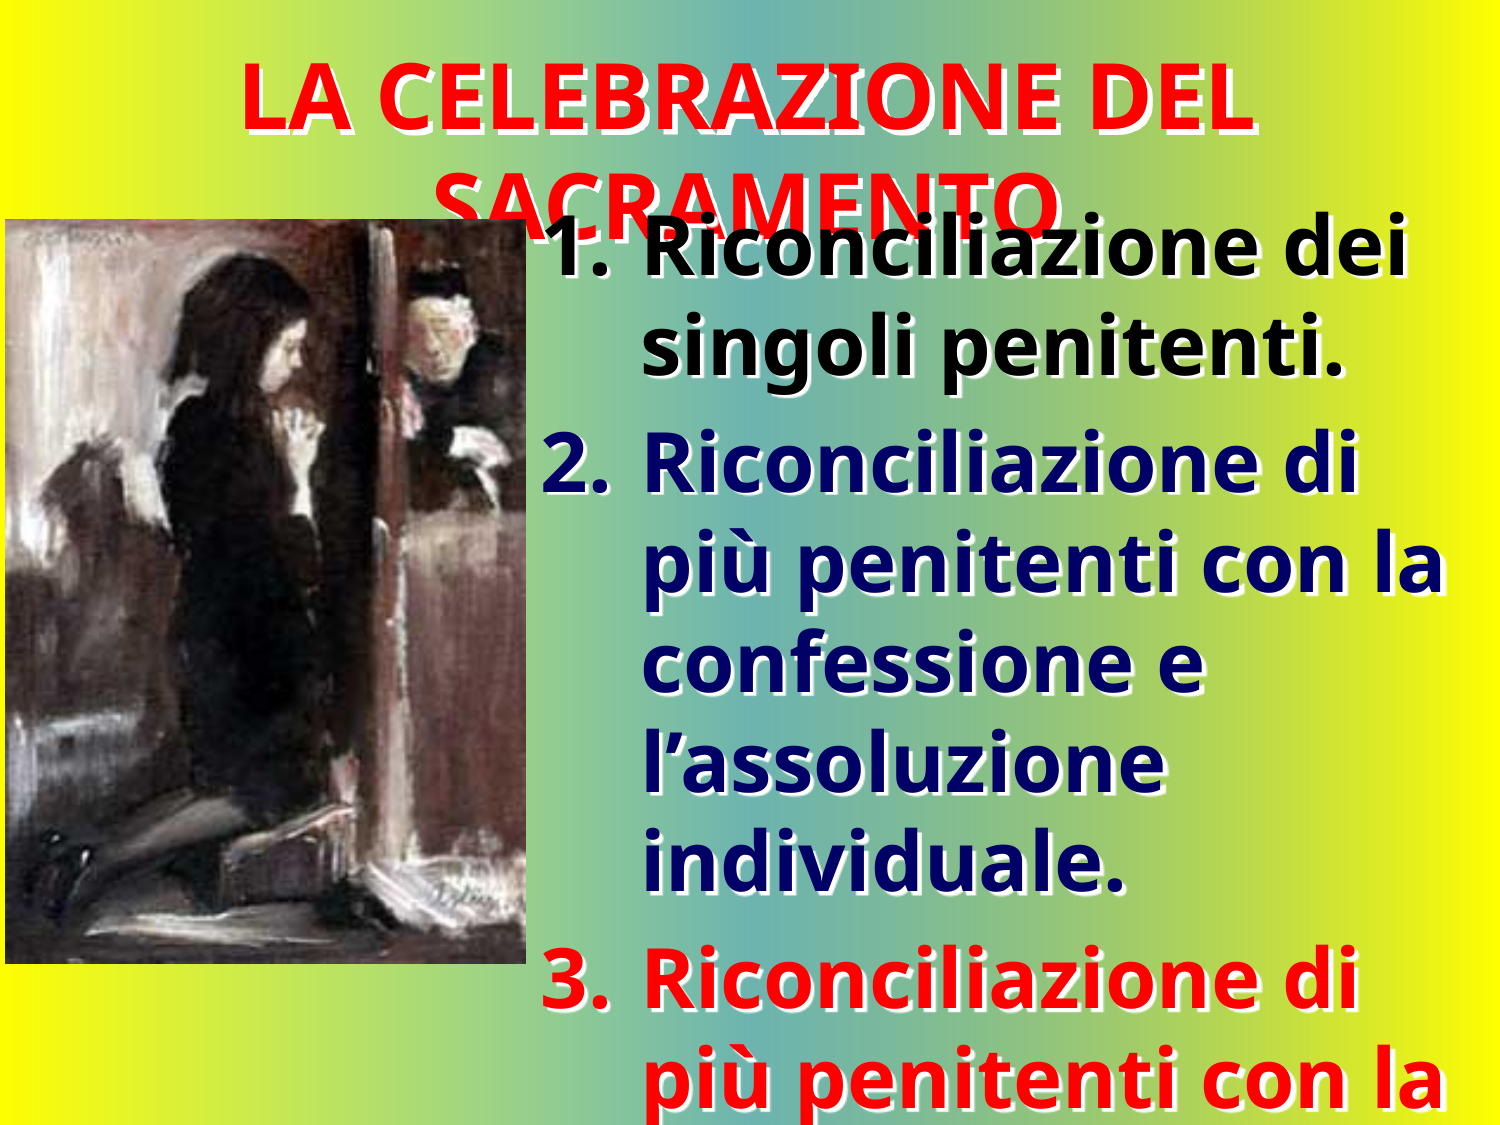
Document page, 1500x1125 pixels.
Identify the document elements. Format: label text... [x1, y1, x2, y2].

text_box LA CELEBRAZIONE DEL SACRAMENTO [17, 30, 1477, 266]
list Riconciliazione dei singoli penitenti. Riconciliazione di più penitenti con la confessione e l’assoluzione individuale. Riconciliazione di più penitenti con la confessione e l’assoluzione generale. [525, 184, 1471, 1047]
picture [5, 219, 526, 965]
text_box [0, 0, 1500, 1125]
